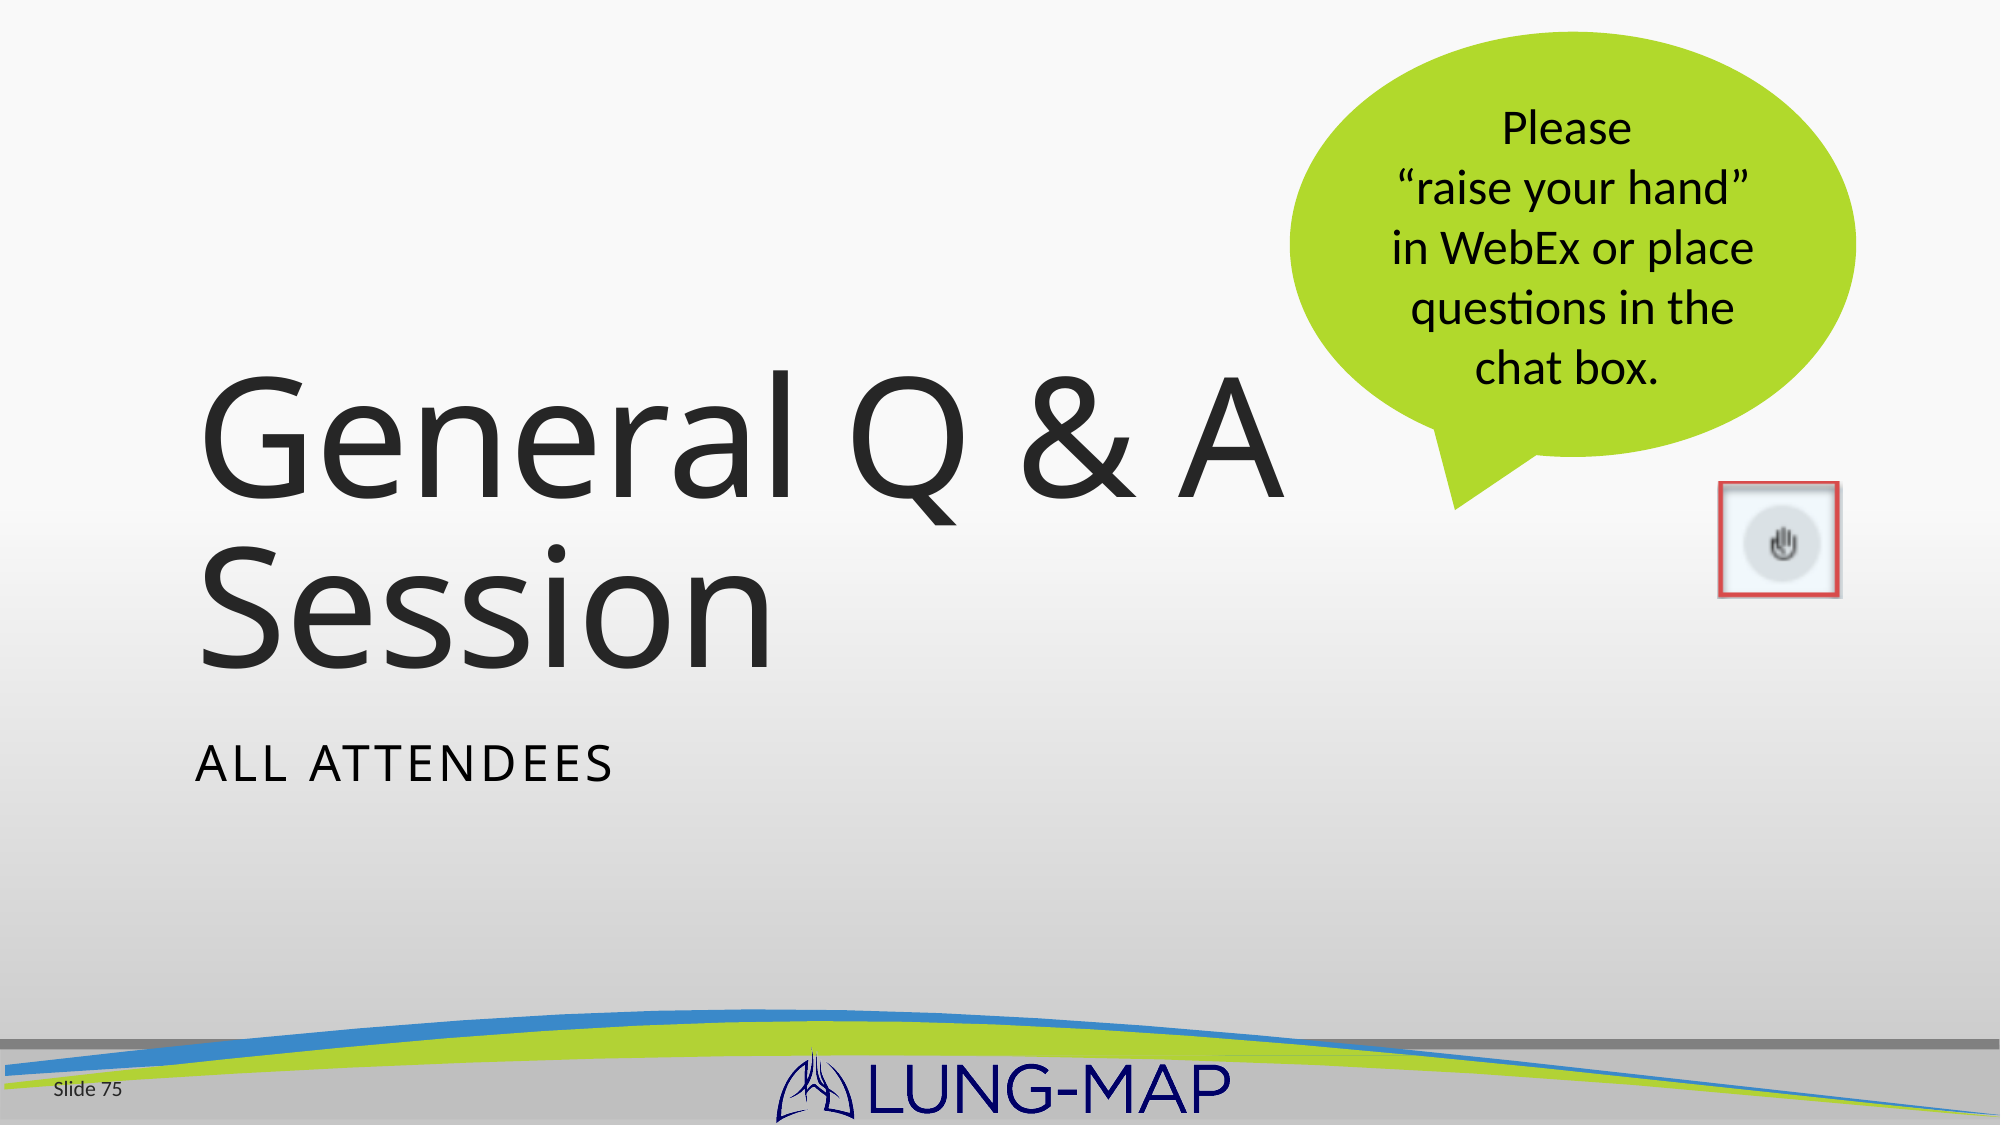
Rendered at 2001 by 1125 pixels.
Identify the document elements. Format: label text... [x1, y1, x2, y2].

title General Q & A Session [180, 124, 1830, 710]
subtitle All Attendees [180, 730, 1831, 919]
slide_number Slide 75 [4, 1057, 138, 1118]
text_box Please “raise your hand” in WebEx or place questions in the chat box. [1288, 30, 1858, 512]
picture [1716, 481, 1843, 600]
picture [578, 1041, 1422, 1125]
